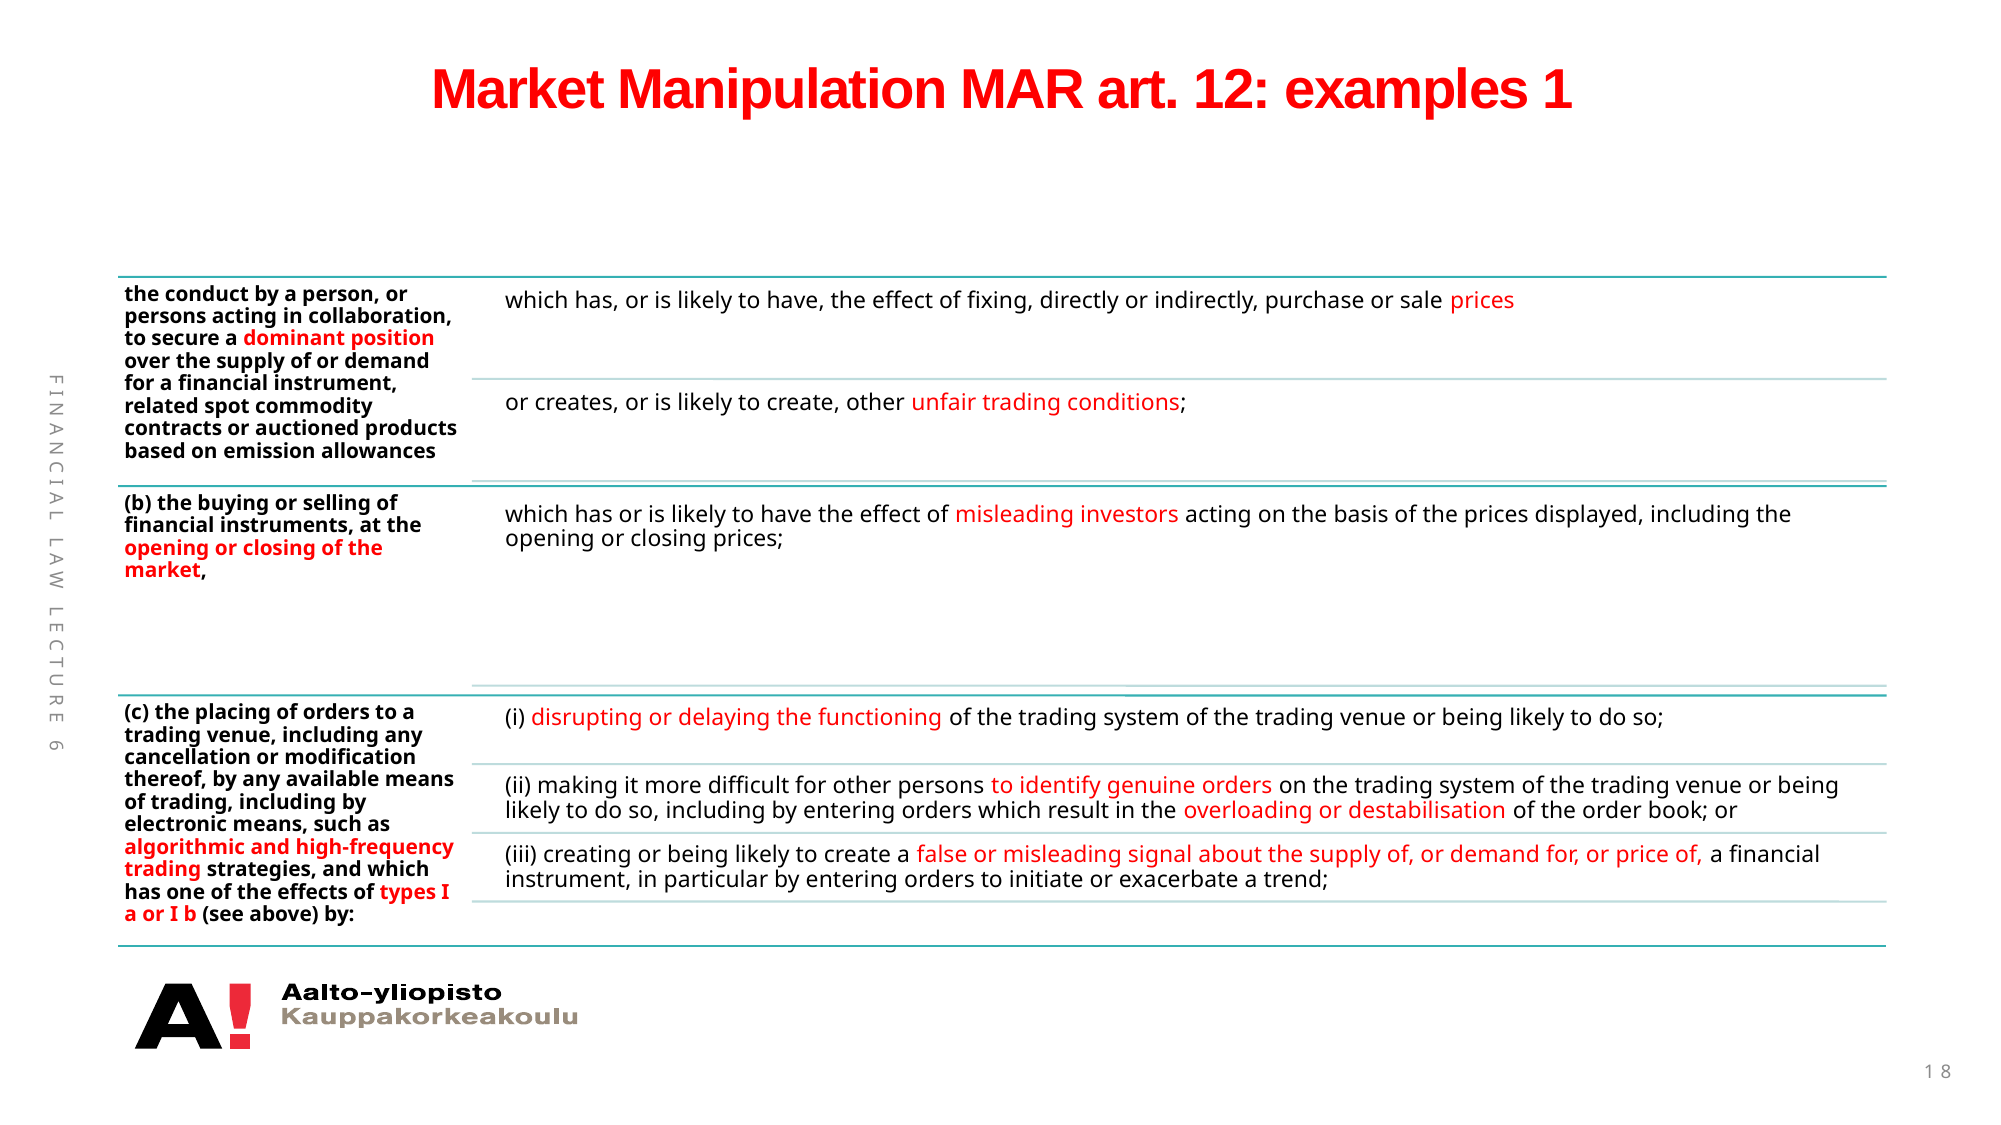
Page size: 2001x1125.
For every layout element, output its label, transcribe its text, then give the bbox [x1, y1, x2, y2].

footer Financial Law Lecture 6 [23, 224, 91, 900]
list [118, 276, 1887, 905]
slide_number 18 [1823, 1042, 1967, 1103]
title Market Manipulation MAR art. 12: examples 1 [118, 62, 1887, 259]
